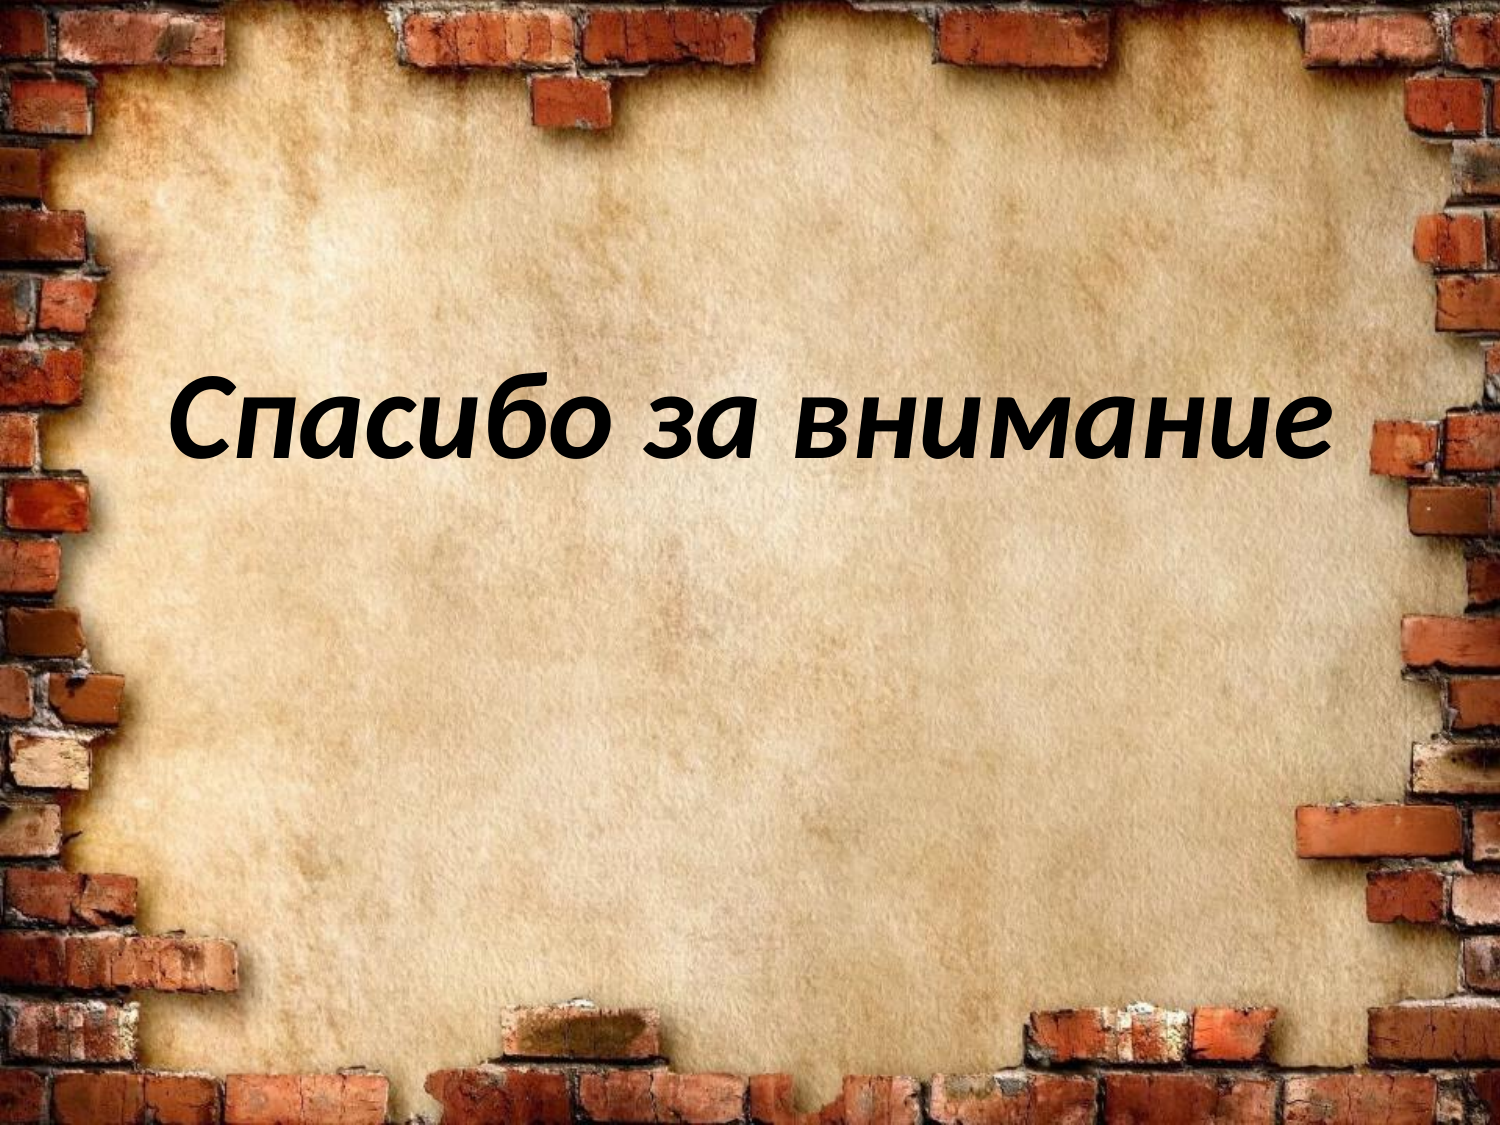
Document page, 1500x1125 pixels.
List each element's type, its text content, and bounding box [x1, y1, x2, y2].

title Спасибо за внимание [76, 314, 1427, 502]
picture [0, 0, 1500, 1125]
